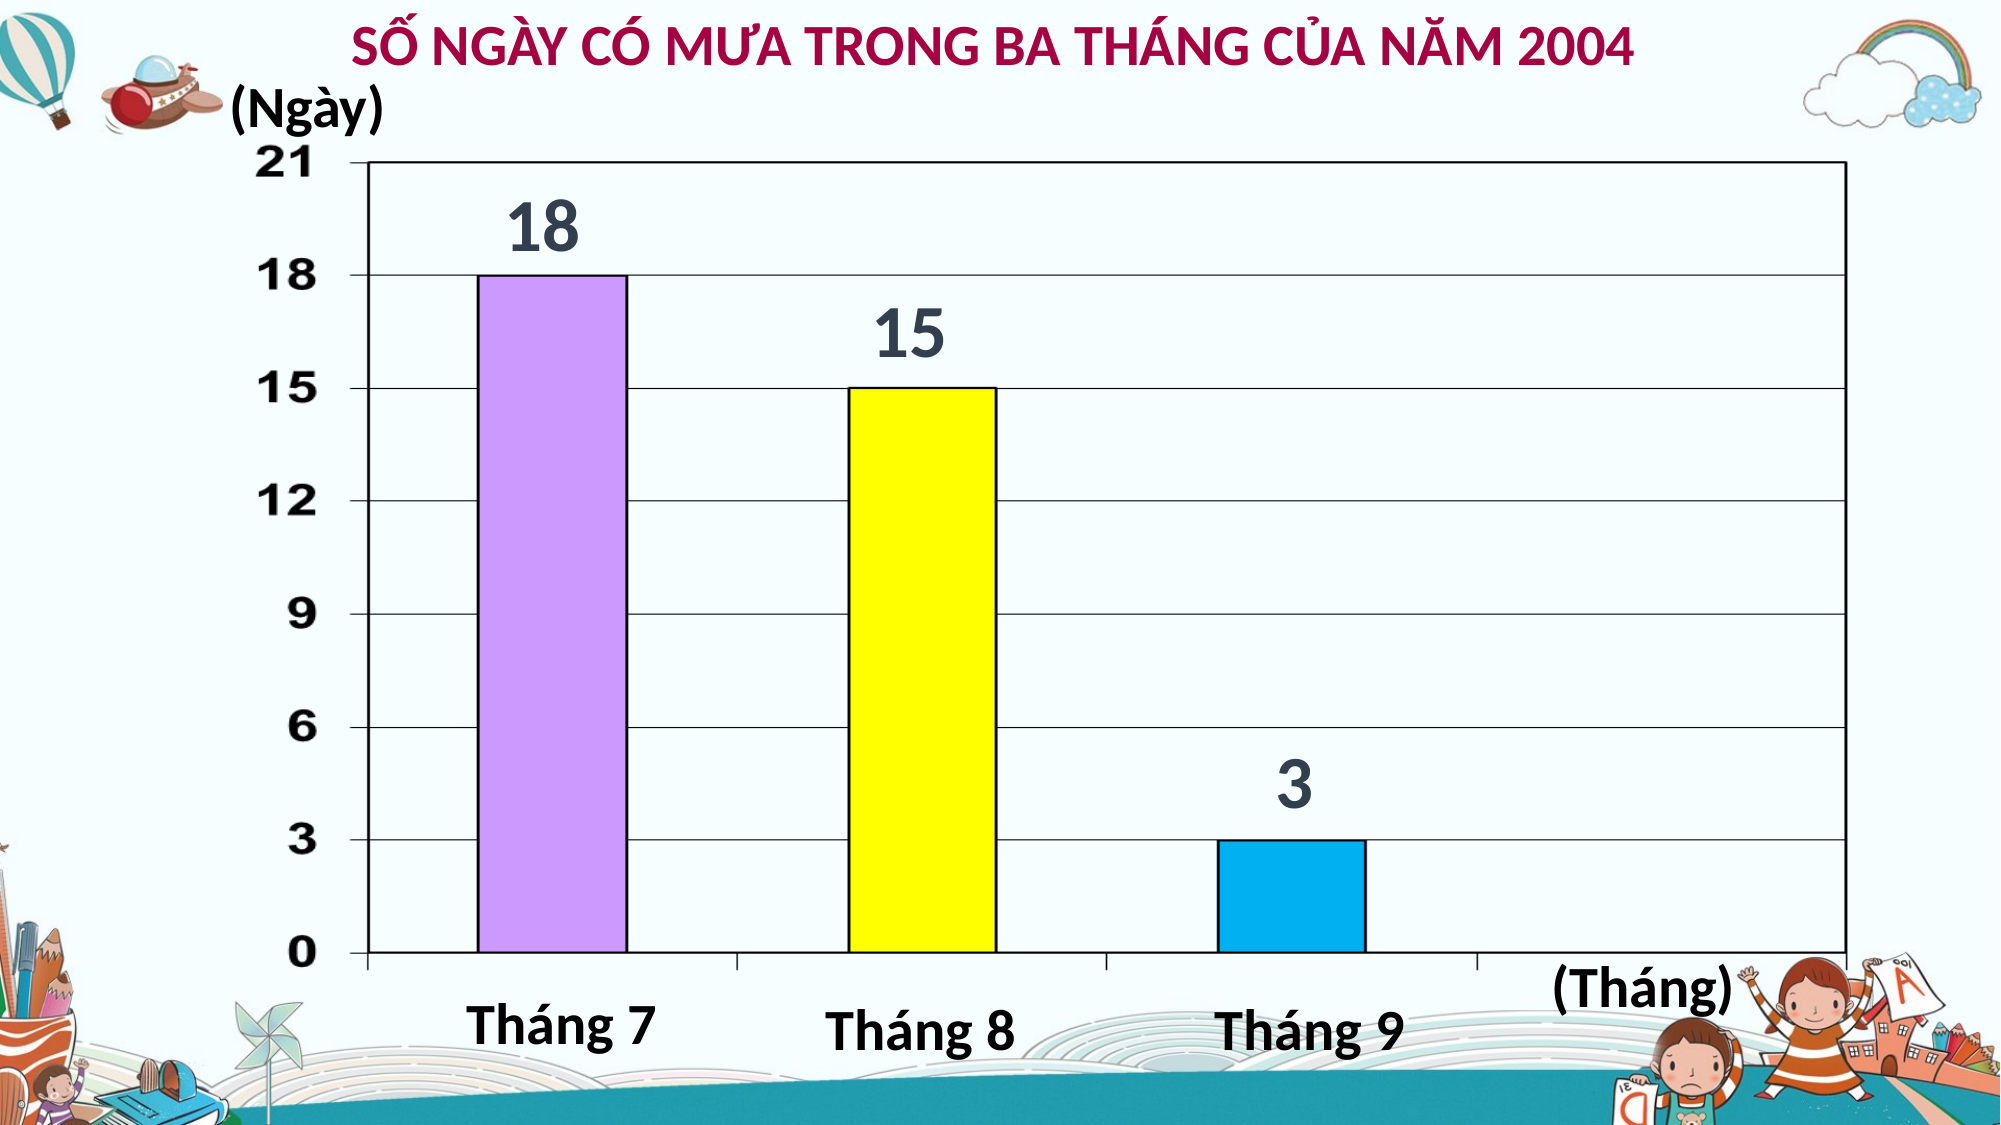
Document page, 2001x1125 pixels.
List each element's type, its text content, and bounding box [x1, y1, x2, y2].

text_box (Ngày) [214, 85, 415, 104]
text_box (Tháng) [1536, 980, 1774, 1027]
text_box SỐ NGÀY CÓ MƯA TRONG BA THÁNG CỦA NĂM 2004 [0, 0, 2000, 85]
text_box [451, 980, 1431, 1071]
picture [0, 0, 2001, 1125]
